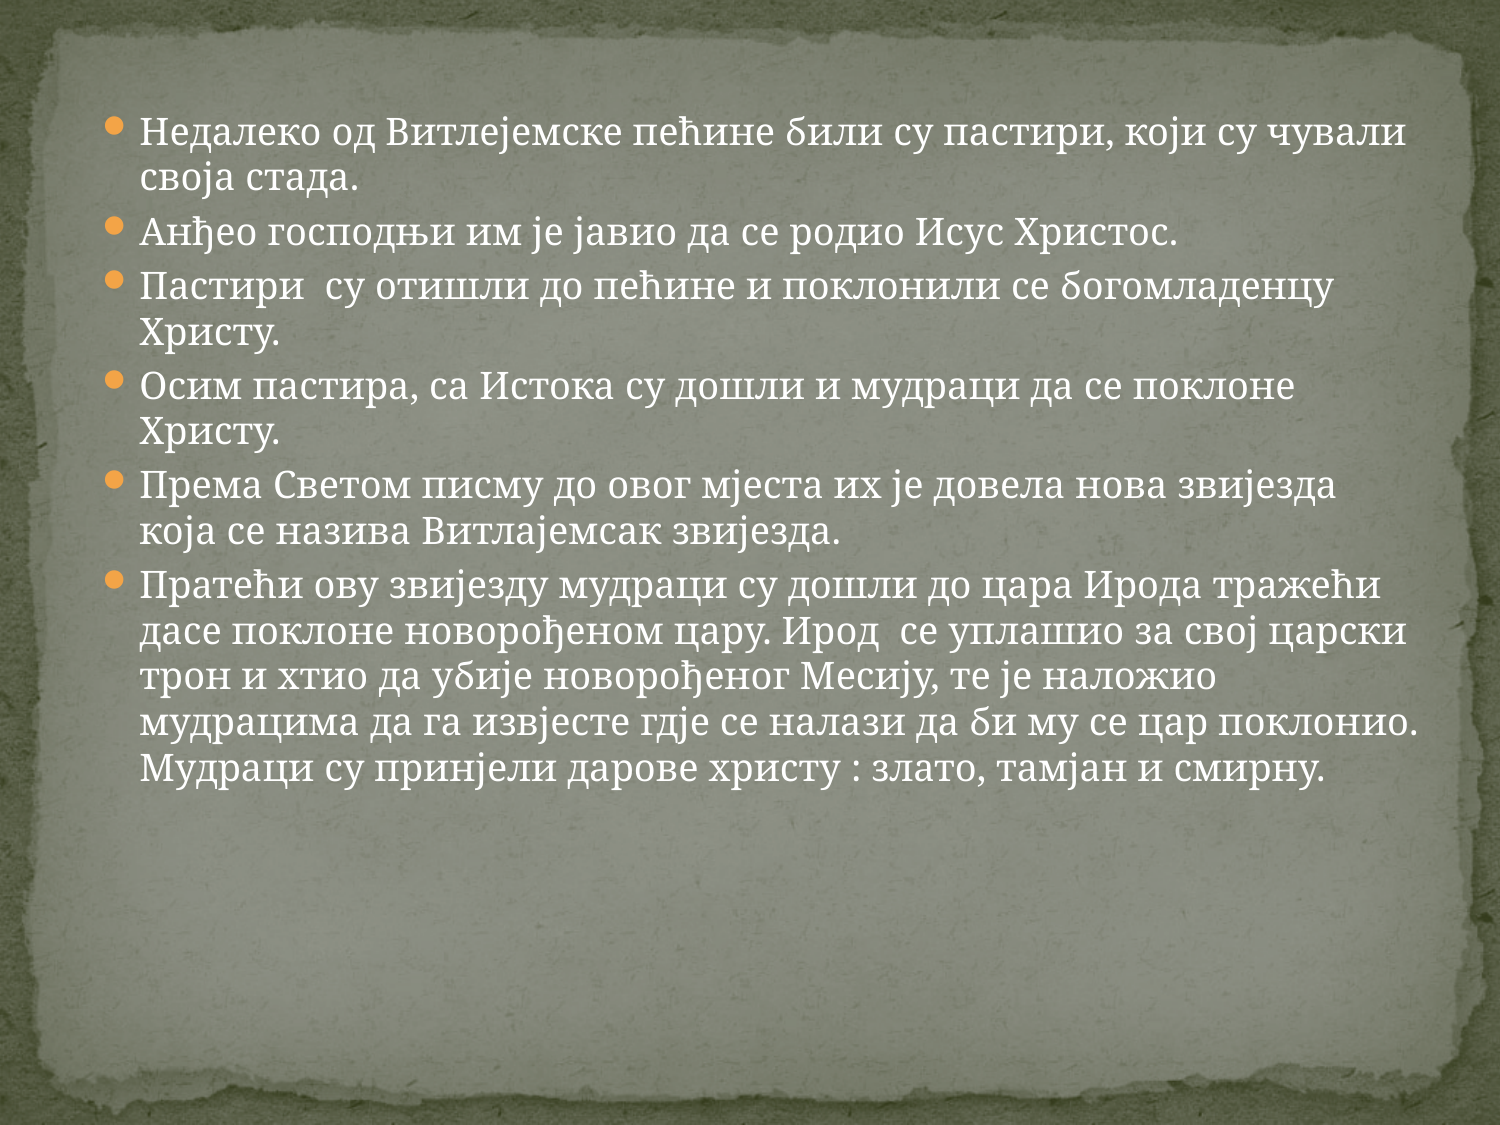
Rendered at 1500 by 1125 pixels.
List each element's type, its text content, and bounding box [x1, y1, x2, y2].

list Недалеко од Витлејемске пећине били су пастири, који су чували своја стада. Анђео господњи им је јавио да се родио Исус Христос. Пастири су отишли до пећине и поклонили се богомладенцу Христу. Осим пастира, са Истока су дошли и мудраци да се поклоне Христу. Према Светом писму до овог мјеста их је довела нова звијезда која се назива Витлајемсак звијезда. Пратећи ову звијезду мудраци су дошли до цара Ирода тражећи дасе поклоне новорођеном цару. Ирод се уплашио за свој царски трон и хтио да убије новорођеног Месију, те је наложио мудрацима да га извјесте гдје се налази да би му се цар поклонио. Мудраци су принјели дарове христу : злато, тамјан и смирну. [87, 99, 1438, 850]
